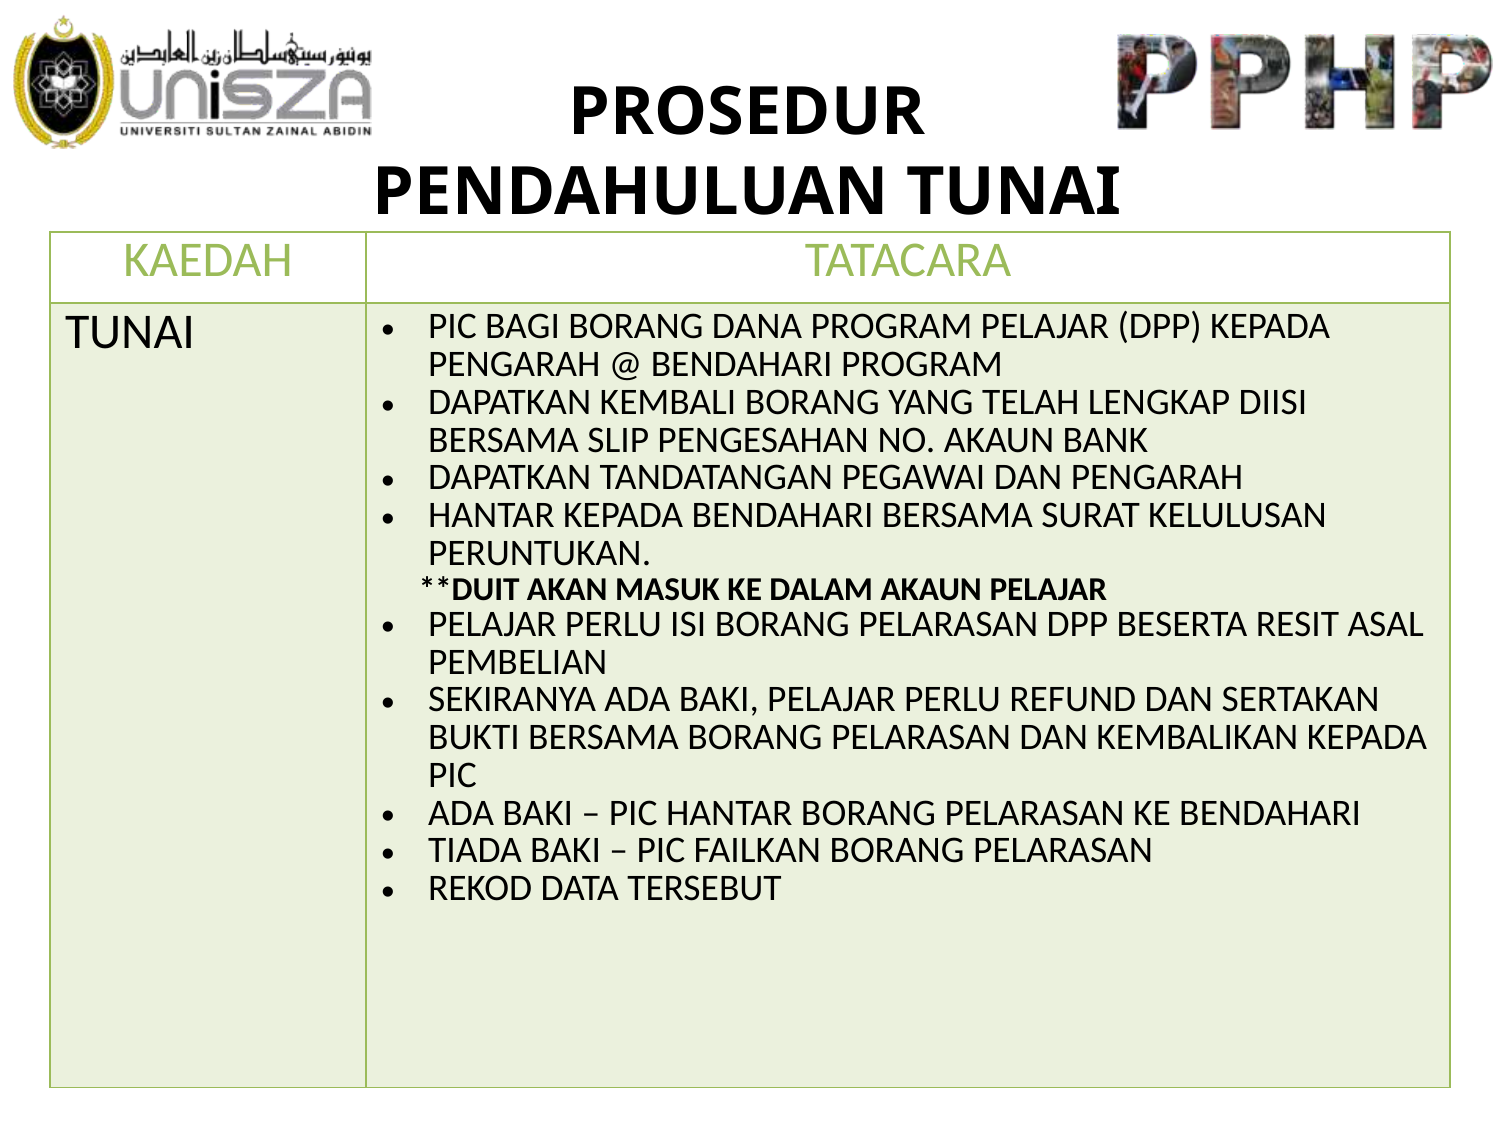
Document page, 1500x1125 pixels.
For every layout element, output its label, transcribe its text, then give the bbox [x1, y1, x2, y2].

table_cell TUNAI [51, 304, 365, 1087]
table_header KAEDAH [51, 233, 365, 302]
picture [1117, 33, 1493, 130]
picture [13, 13, 373, 150]
table_header TATACARA [367, 233, 1449, 302]
text_box PROSEDUR PENDAHULUAN TUNAI [353, 60, 1142, 236]
table_cell PIC BAGI BORANG DANA PROGRAM PELAJAR (DPP) KEPADA PENGARAH @ BENDAHARI PROGRAM DAPATKAN KEMBALI BORANG YANG TELAH LENGKAP DIISI BERSAMA SLIP PENGESAHAN NO. AKAUN BANK DAPATKAN TANDATANGAN PEGAWAI DAN PENGARAH HANTAR KEPADA BENDAHARI BERSAMA SURAT KELULUSAN PERUNTUKAN. **DUIT AKAN MASUK KE DALAM AKAUN PELAJAR PELAJAR PERLU ISI BORANG PELARASAN DPP BESERTA RESIT ASAL PEMBELIAN SEKIRANYA ADA BAKI, PELAJAR PERLU REFUND DAN SERTAKAN BUKTI BERSAMA BORANG PELARASAN DAN KEMBALIKAN KEPADA PIC ADA BAKI – PIC HANTAR BORANG PELARASAN KE BENDAHARI TIADA BAKI – PIC FAILKAN BORANG PELARASAN REKOD DATA TERSEBUT [367, 304, 1449, 1087]
